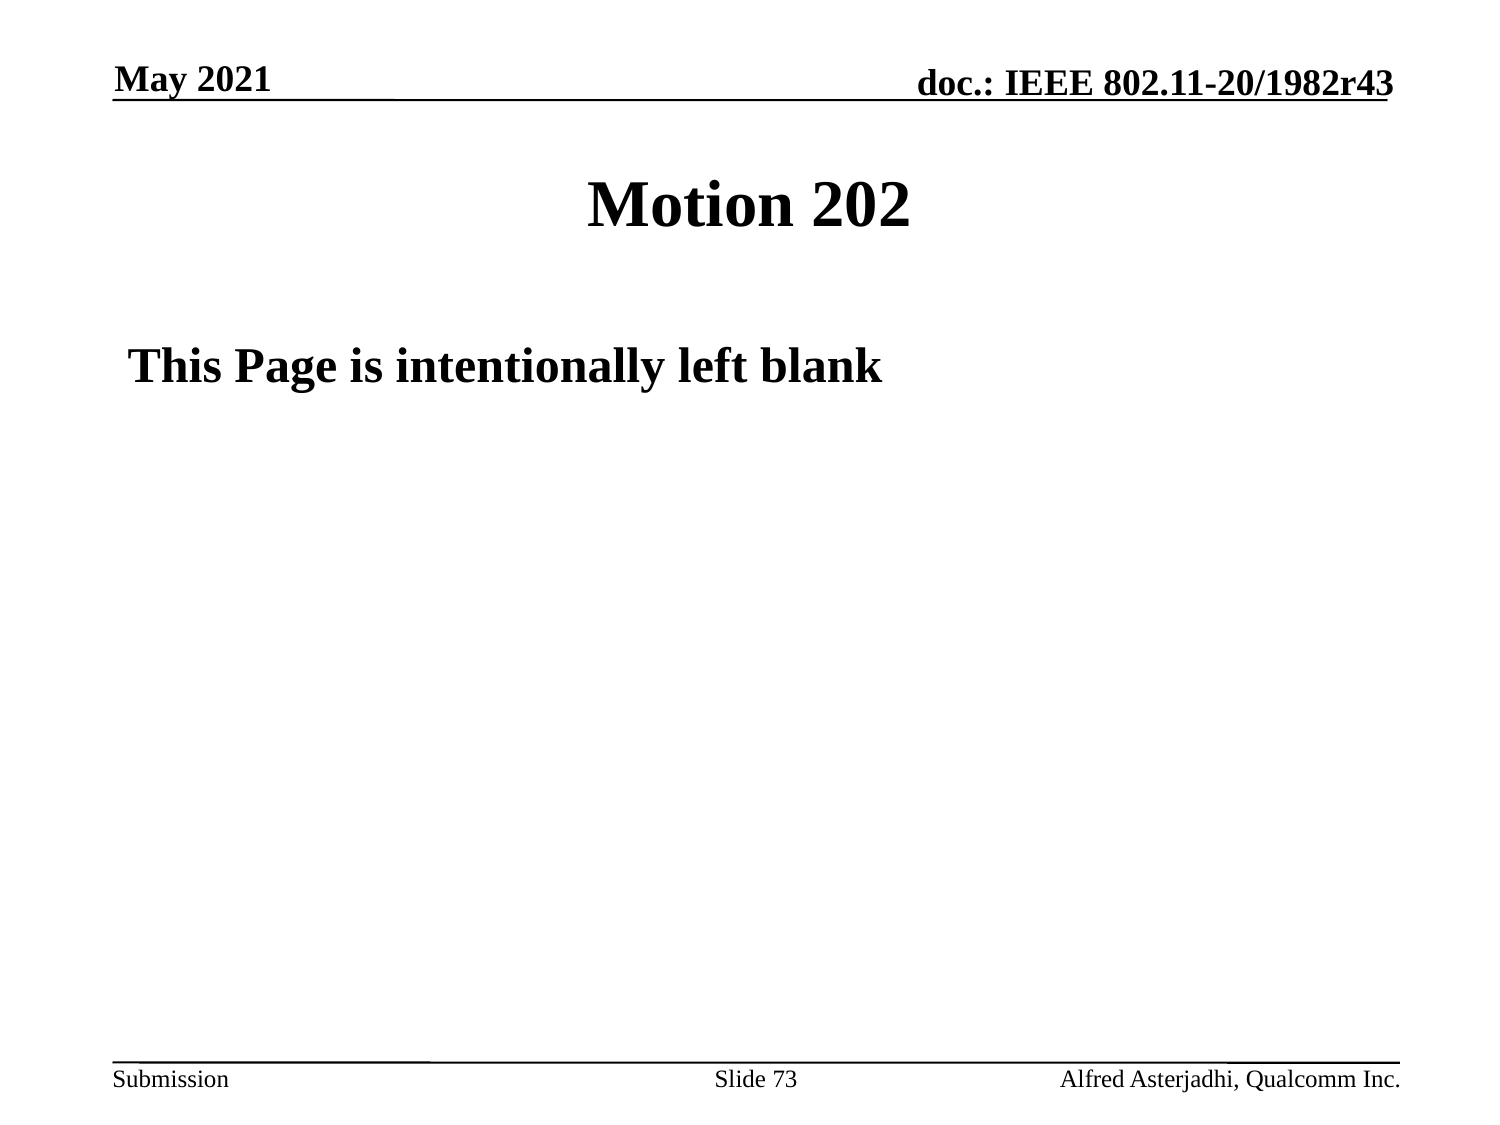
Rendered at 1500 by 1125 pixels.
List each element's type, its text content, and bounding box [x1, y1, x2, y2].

footer Alfred Asterjadhi, Qualcomm Inc. [878, 1061, 1402, 1093]
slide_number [114, 54, 423, 100]
title Motion 202 [112, 112, 1388, 288]
slide_number Slide 73 [712, 1061, 800, 1123]
list This Page is intentionally left blank [112, 324, 1388, 1000]
